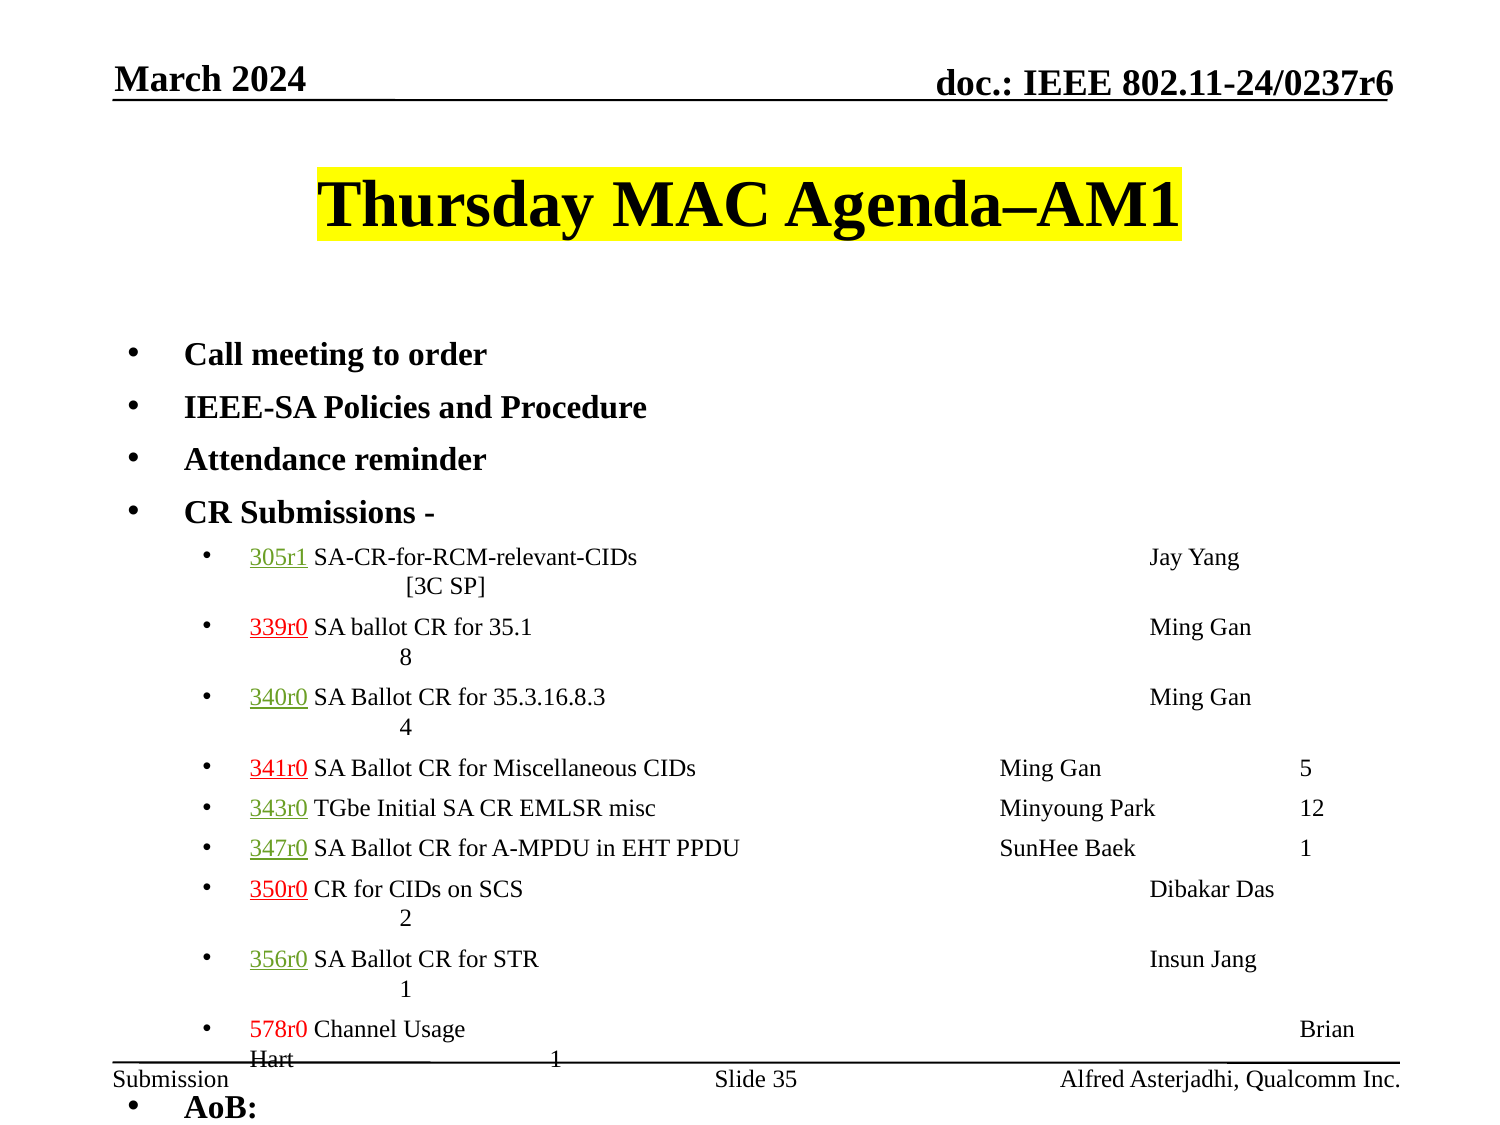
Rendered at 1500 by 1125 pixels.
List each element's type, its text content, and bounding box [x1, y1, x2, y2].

title Thursday MAC Agenda–AM1 [112, 112, 1388, 288]
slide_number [114, 54, 423, 100]
footer Alfred Asterjadhi, Qualcomm Inc. [878, 1061, 1402, 1093]
list Call meeting to order IEEE-SA Policies and Procedure Attendance reminder CR Submissions - 305r1 SA-CR-for-RCM-relevant-CIDs Jay Yang [3C SP] 339r0 SA ballot CR for 35.1 Ming Gan 8 340r0 SA Ballot CR for 35.3.16.8.3 Ming Gan 4 341r0 SA Ballot CR for Miscellaneous CIDs Ming Gan 5 343r0 TGbe Initial SA CR EMLSR misc Minyoung Park 12 347r0 SA Ballot CR for A-MPDU in EHT PPDU SunHee Baek 1 350r0 CR for CIDs on SCS Dibakar Das 2 356r0 SA Ballot CR for STR Insun Jang 1 578r0 Channel Usage Brian Hart 1 AoB: Adjourn [112, 324, 1388, 1063]
slide_number Slide 35 [712, 1061, 800, 1123]
